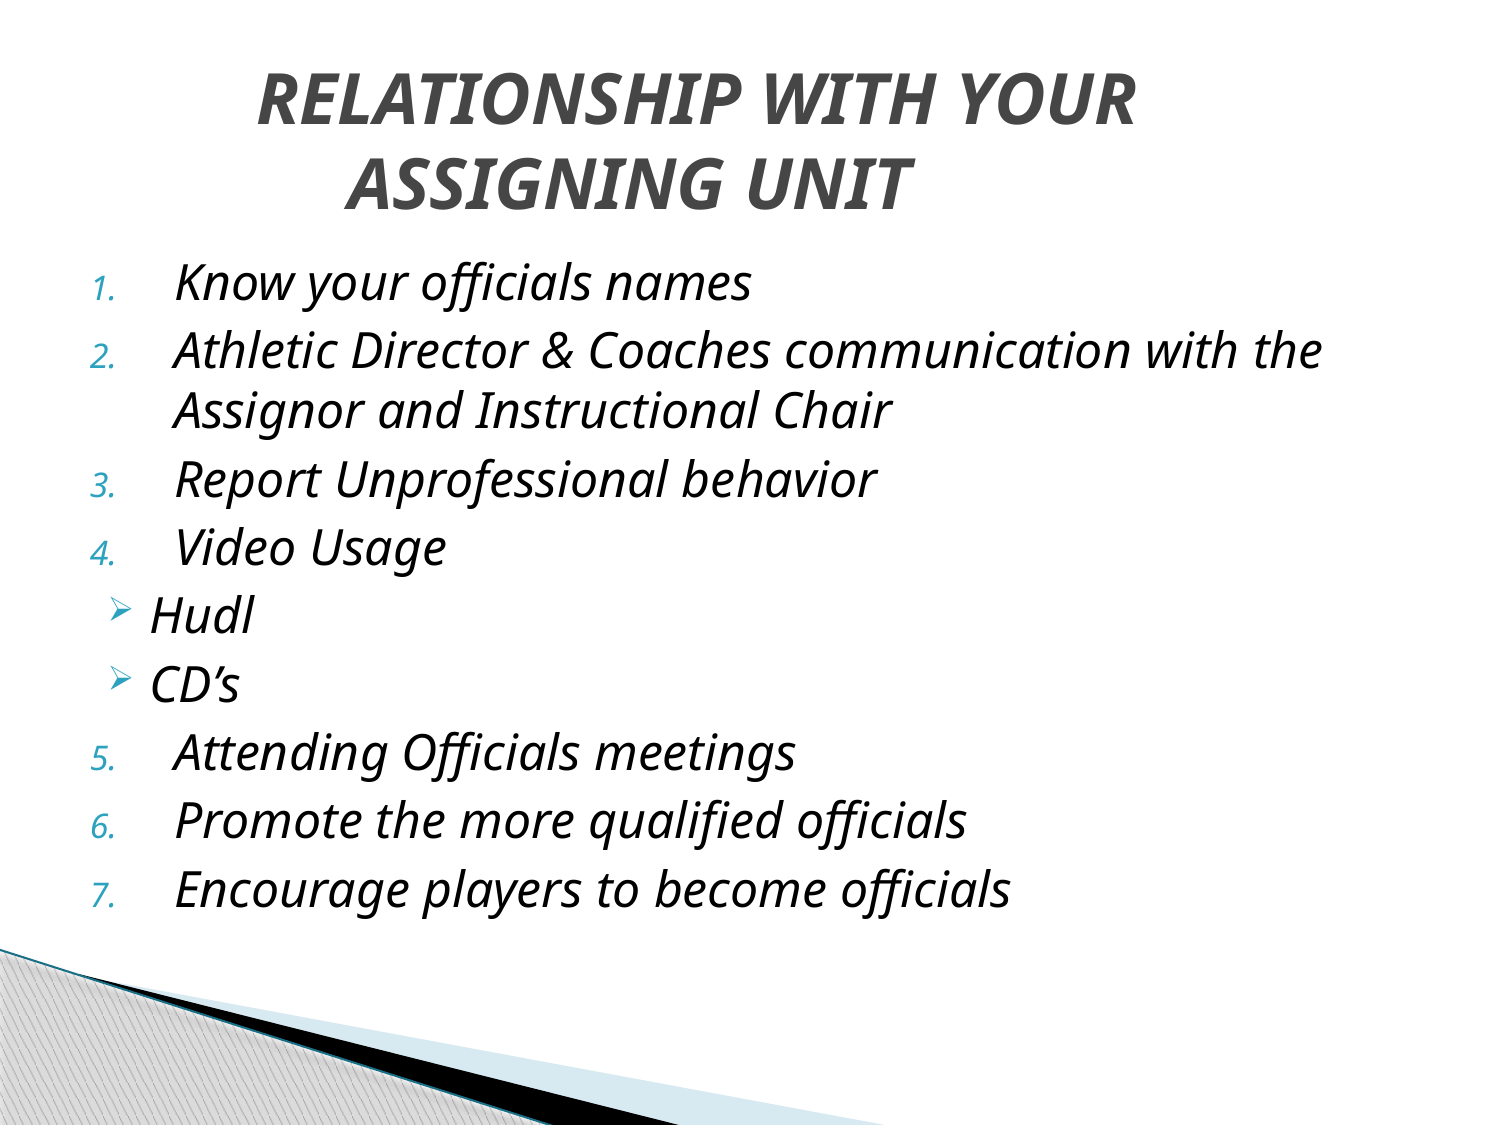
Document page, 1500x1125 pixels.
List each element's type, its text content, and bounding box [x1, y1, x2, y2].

title RELATIONSHIP WITH YOUR ASSIGNING UNIT [75, 45, 1425, 233]
list Know your officials names Athletic Director & Coaches communication with the Assignor and Instructional Chair Report Unprofessional behavior Video Usage Hudl CD’s Attending Officials meetings Promote the more qualified officials Encourage players to become officials [75, 243, 1425, 986]
